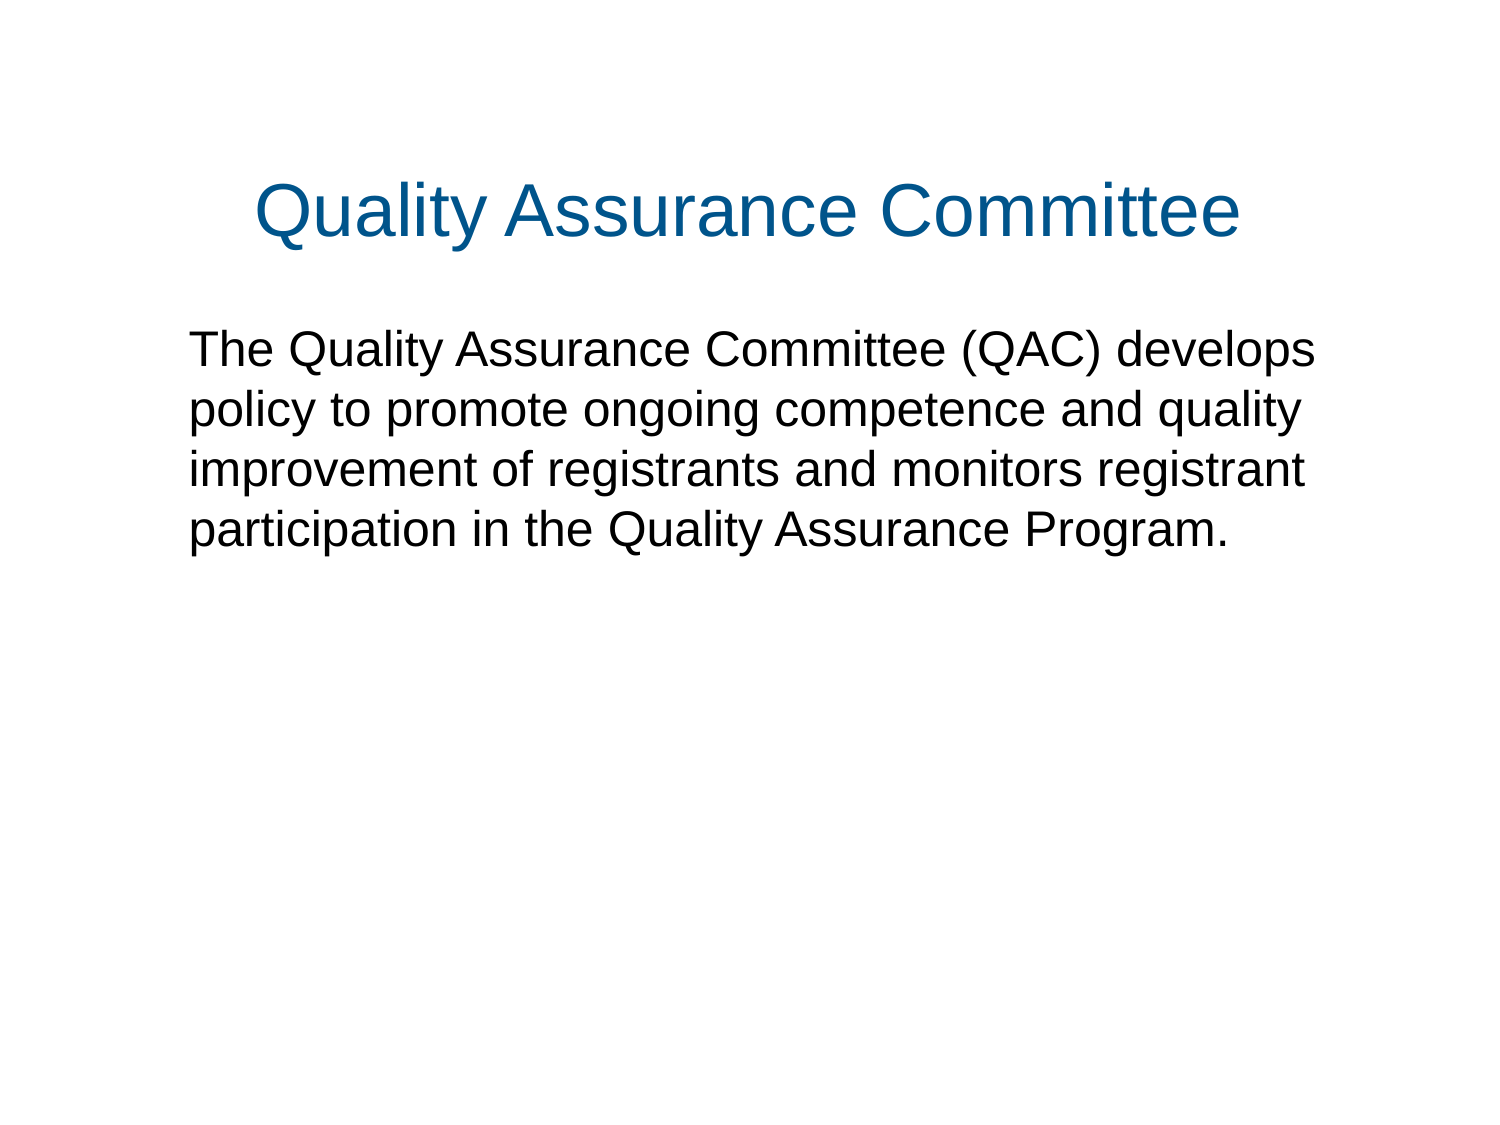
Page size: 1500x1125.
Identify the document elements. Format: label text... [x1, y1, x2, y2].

title Quality Assurance Committee [79, 137, 1418, 275]
text_box The Quality Assurance Committee (QAC) develops policy to promote ongoing competence and quality improvement of registrants and monitors registrant participation in the Quality Assurance Program. [173, 309, 1396, 564]
